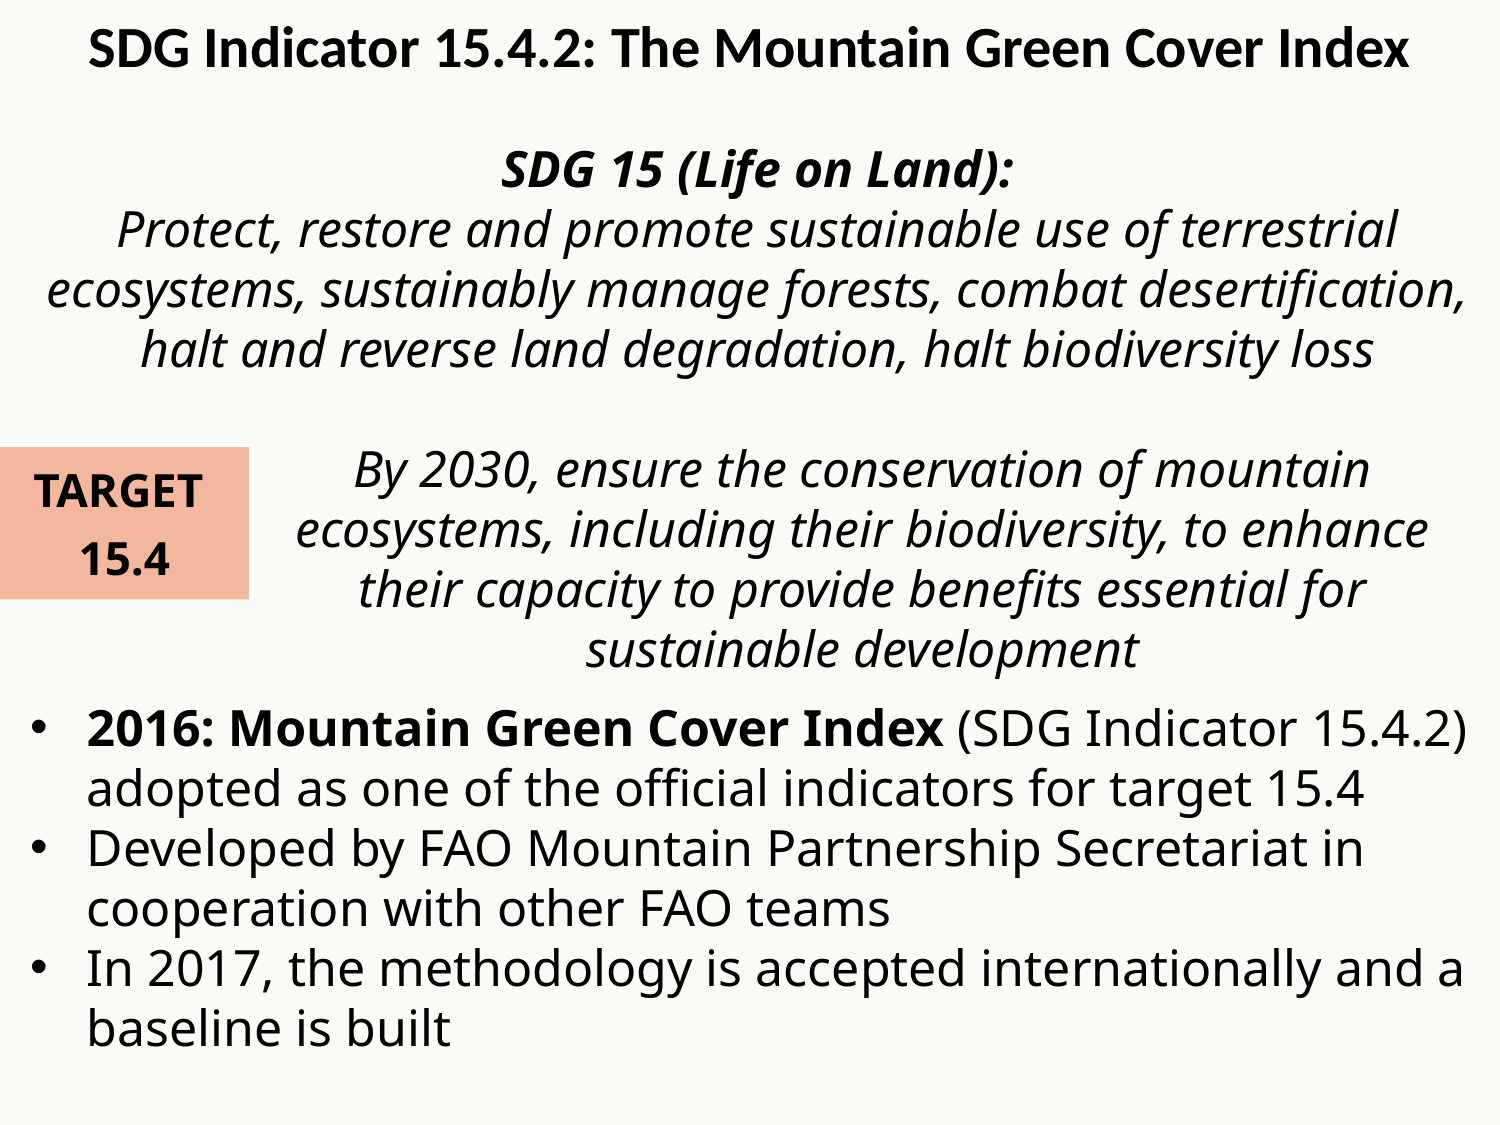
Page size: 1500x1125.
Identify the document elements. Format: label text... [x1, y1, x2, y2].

text_box By 2030, ensure the conservation of mountain ecosystems, including their biodiversity, to enhance their capacity to provide benefits essential for sustainable development [226, 429, 1500, 685]
text_box 2016: Mountain Green Cover Index (SDG Indicator 15.4.2) adopted as one of the official indicators for target 15.4 Developed by FAO Mountain Partnership Secretariat in cooperation with other FAO teams In 2017, the methodology is accepted internationally and a baseline is built [15, 689, 1500, 1064]
text_box SDG Indicator 15.4.2: The Mountain Green Cover Index [0, 1, 1500, 87]
text_box SDG 15 (Life on Land): Protect, restore and promote sustainable use of terrestrial ecosystems, sustainably manage forests, combat desertification, halt and reverse land degradation, halt biodiversity loss [15, 129, 1500, 385]
text_box TARGET 15.4 [0, 447, 226, 600]
